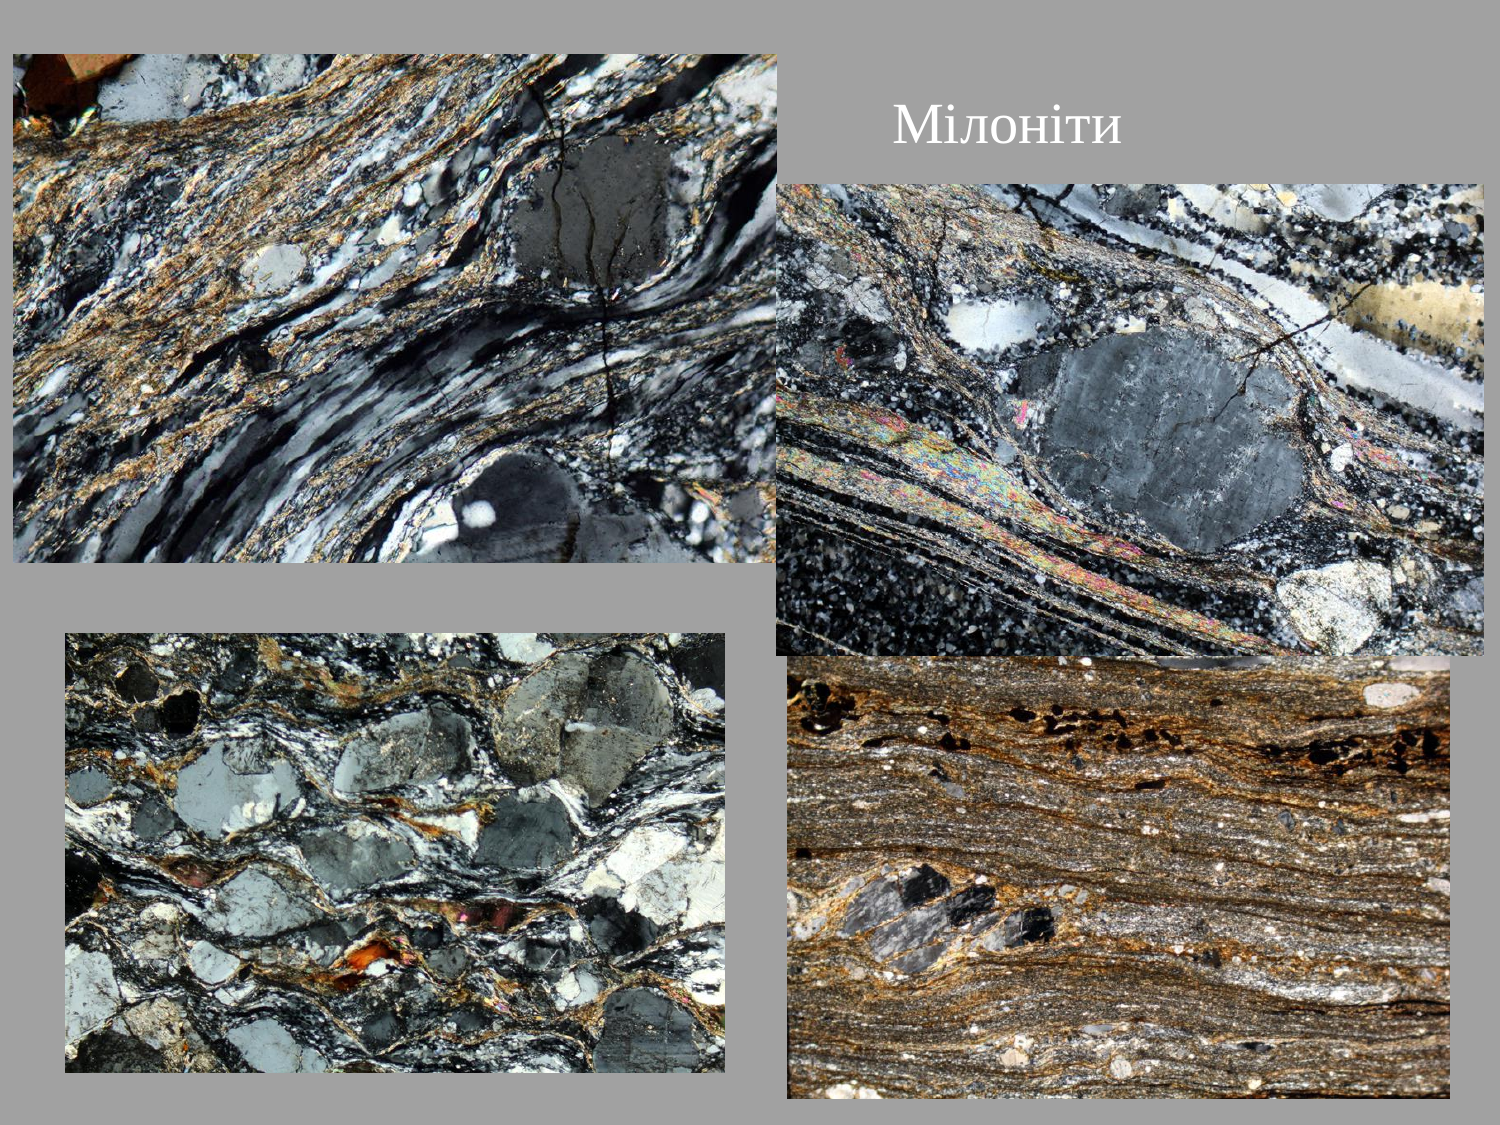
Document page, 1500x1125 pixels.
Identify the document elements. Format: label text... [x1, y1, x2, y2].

picture [65, 633, 726, 1073]
text_box Мілоніти [877, 78, 1138, 163]
picture [13, 54, 1484, 1099]
